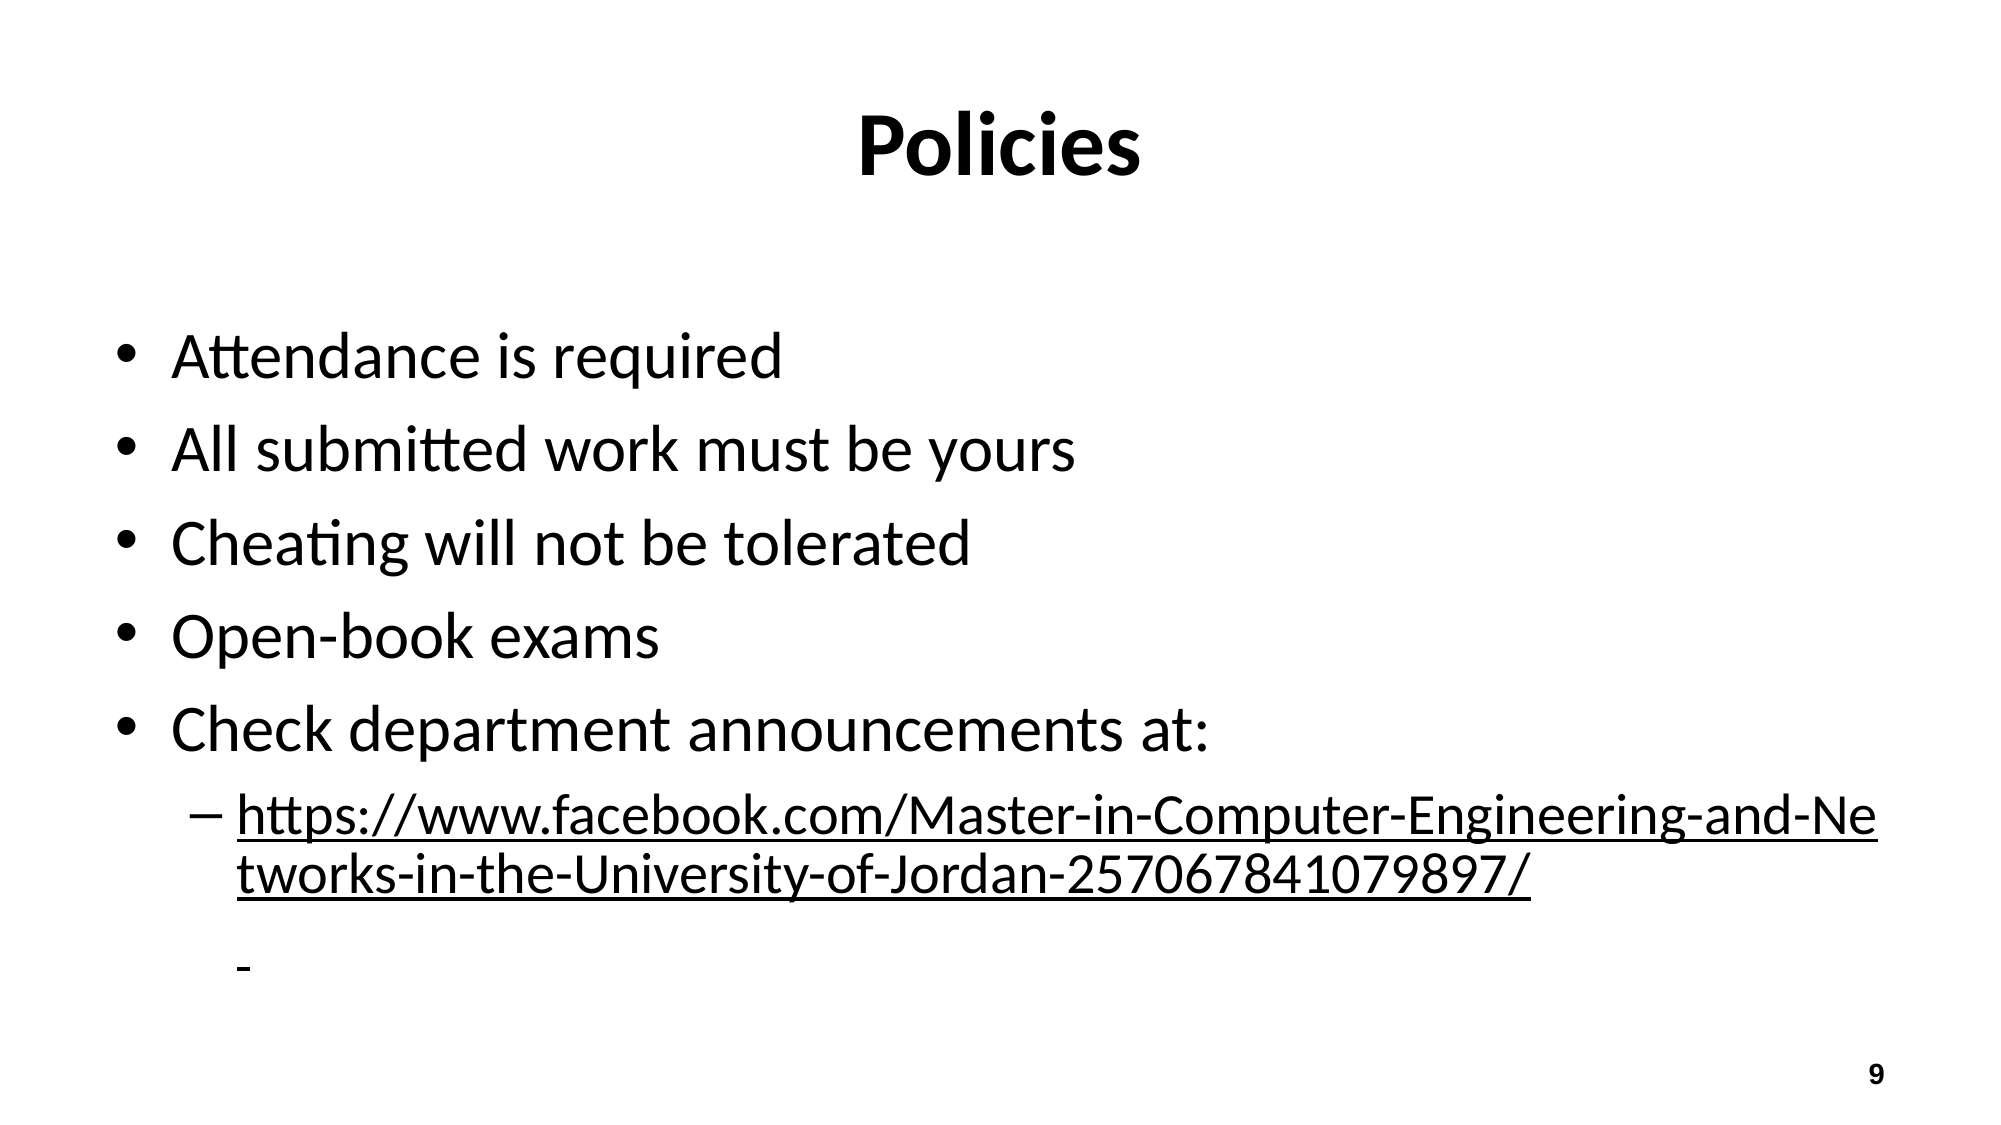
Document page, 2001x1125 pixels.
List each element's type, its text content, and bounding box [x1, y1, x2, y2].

title Policies [99, 45, 1900, 233]
list Attendance is required All submitted work must be yours Cheating will not be tolerated Open-book exams Check department announcements at: https://www.facebook.com/Master-in-Computer-Engineering-and-Networks-in-the-University-of-Jordan-257067841079897/ [99, 304, 1900, 1005]
slide_number 9 [1433, 1042, 1900, 1103]
